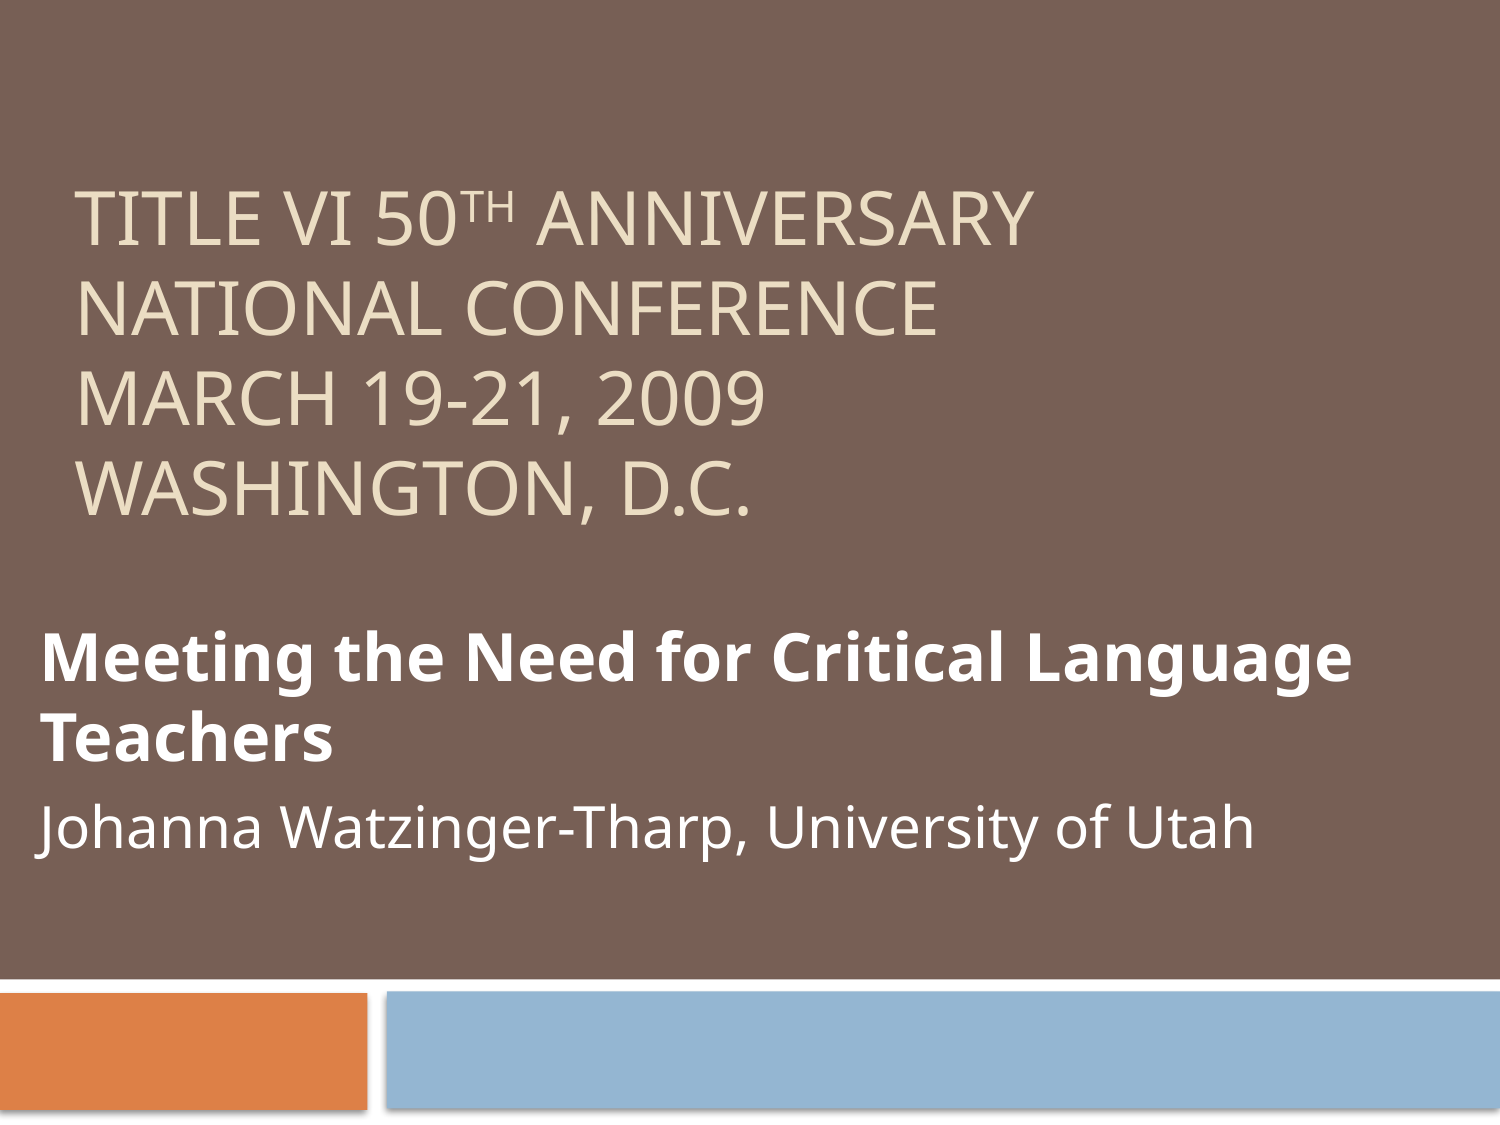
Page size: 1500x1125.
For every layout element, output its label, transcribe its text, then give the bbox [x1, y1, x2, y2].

subtitle Meeting the Need for Critical Language Teachers Johanna Watzinger-Tharp, University of Utah [24, 600, 1425, 875]
title Title VI 50th Anniversary National Conference March 19-21, 2009 Washington, D.C. [60, 112, 1375, 538]
